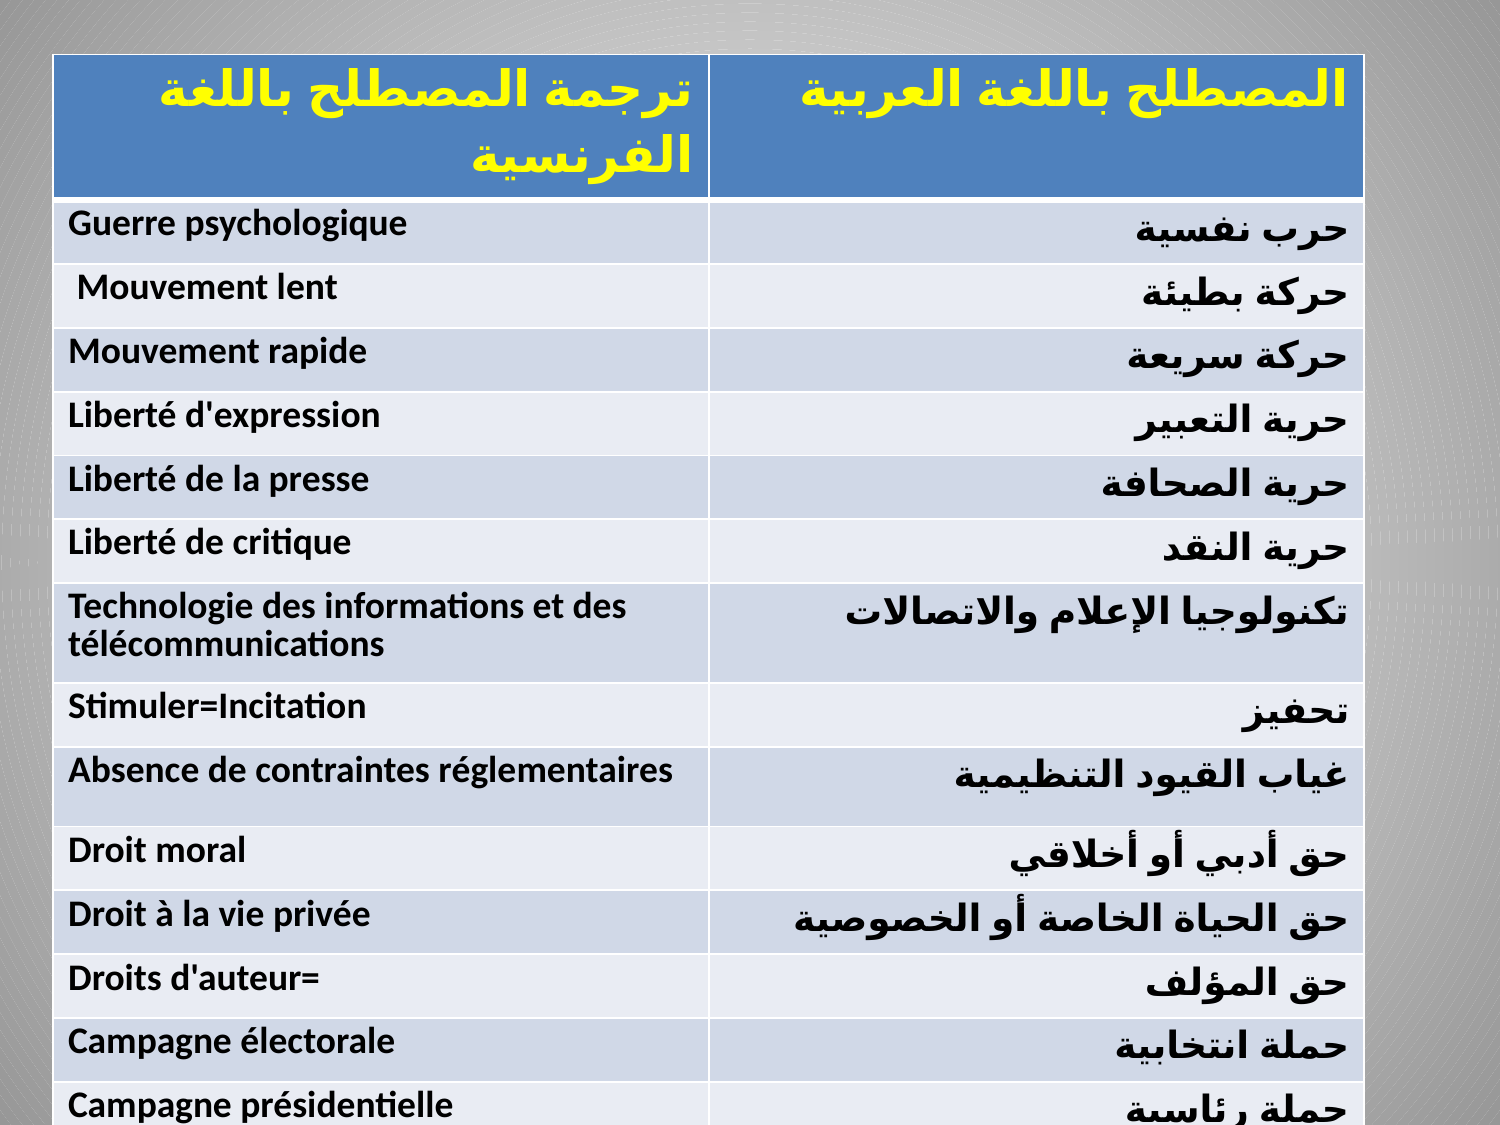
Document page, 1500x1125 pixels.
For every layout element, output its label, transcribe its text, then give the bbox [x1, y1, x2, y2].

table_cell حق المؤلف [710, 955, 1363, 1017]
table_cell Droit moral [54, 827, 708, 889]
table_cell حق الحياة الخاصة أو الخصوصية [710, 891, 1363, 953]
table_cell Guerre psychologique [54, 203, 708, 263]
table_cell حركة بطيئة [710, 265, 1363, 327]
table_header ترجمة المصطلح باللغة الفرنسية [54, 55, 708, 197]
table_cell Mouvement rapide [54, 329, 708, 391]
table_header المصطلح باللغة العربية [710, 55, 1363, 197]
table_cell حرية النقد [710, 520, 1363, 582]
table_cell حق أدبي أو أخلاقي [710, 827, 1363, 889]
table_cell حرب نفسية [710, 203, 1363, 263]
table_cell Liberté de critique [54, 520, 708, 582]
table_cell حرية الصحافة [710, 456, 1363, 518]
table_cell Stimuler=Incitation [54, 684, 708, 746]
table_cell Technologie des informations et des télécommunications [54, 584, 708, 682]
table_cell Droit à la vie privée [54, 891, 708, 953]
table_cell حركة سريعة [710, 329, 1363, 391]
table_cell غياب القيود التنظيمية [710, 748, 1363, 826]
table_cell Campagne électorale [54, 1019, 708, 1081]
table_cell تحفيز [710, 684, 1363, 746]
table_cell حملة رئاسية [710, 1083, 1363, 1125]
table_cell Mouvement lent [54, 265, 708, 327]
table_cell Liberté de la presse [54, 456, 708, 518]
table_cell حرية التعبير [710, 393, 1363, 455]
table_cell Campagne présidentielle [54, 1083, 708, 1125]
table_cell تكنولوجيا الإعلام والاتصالات [710, 584, 1363, 682]
table_cell Liberté d'expression [54, 393, 708, 455]
table_cell حملة انتخابية [710, 1019, 1363, 1081]
table_cell Absence de contraintes réglementaires [54, 748, 708, 826]
table_cell Droits d'auteur= [54, 955, 708, 1017]
